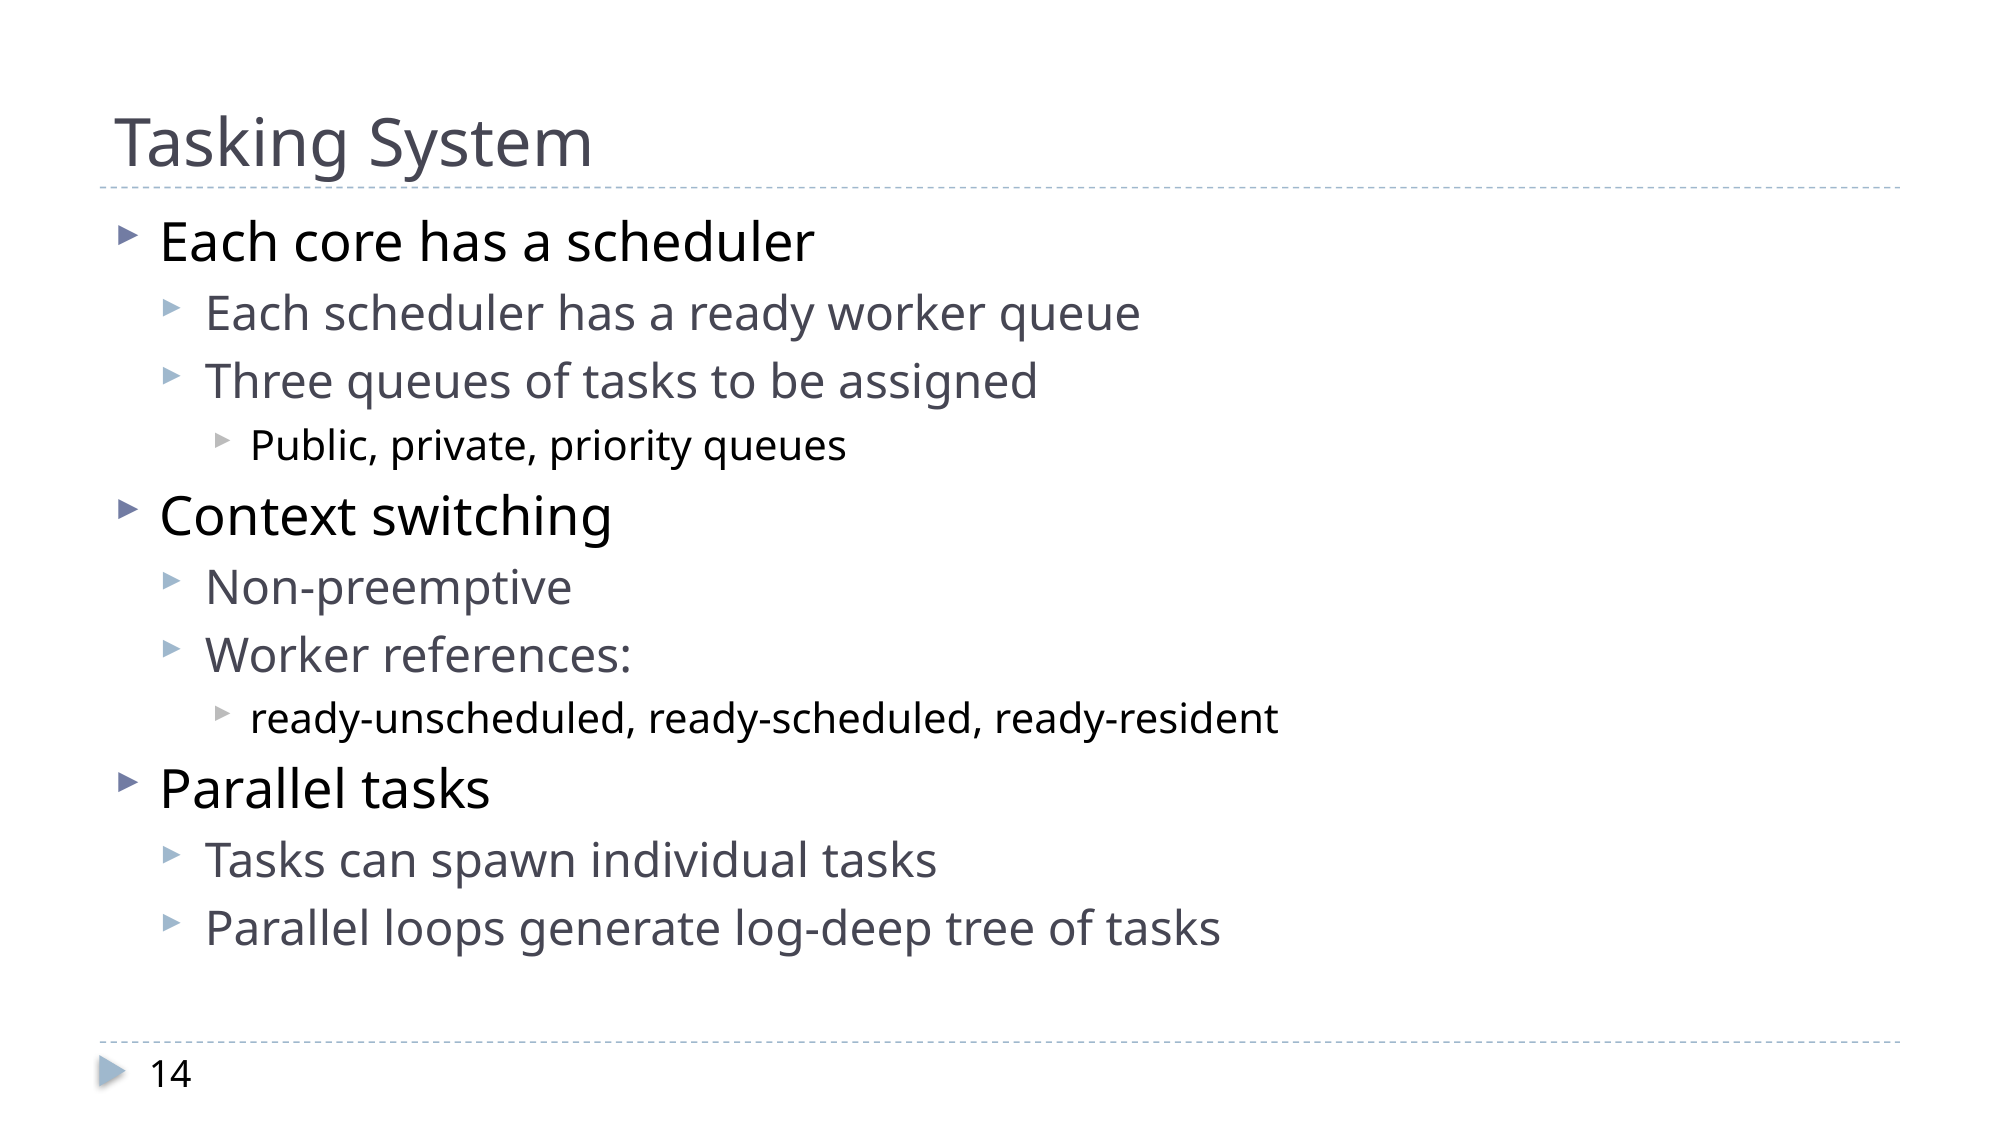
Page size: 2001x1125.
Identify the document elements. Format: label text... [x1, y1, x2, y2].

title Tasking System [99, 24, 1900, 188]
list Each core has a scheduler Each scheduler has a ready worker queue Three queues of tasks to be assigned Public, private, priority queues Context switching Non-preemptive Worker references: ready-unscheduled, ready-scheduled, ready-resident Parallel tasks Tasks can spawn individual tasks Parallel loops generate log-deep tree of tasks [99, 200, 1900, 1010]
slide_number 14 [133, 1042, 568, 1103]
